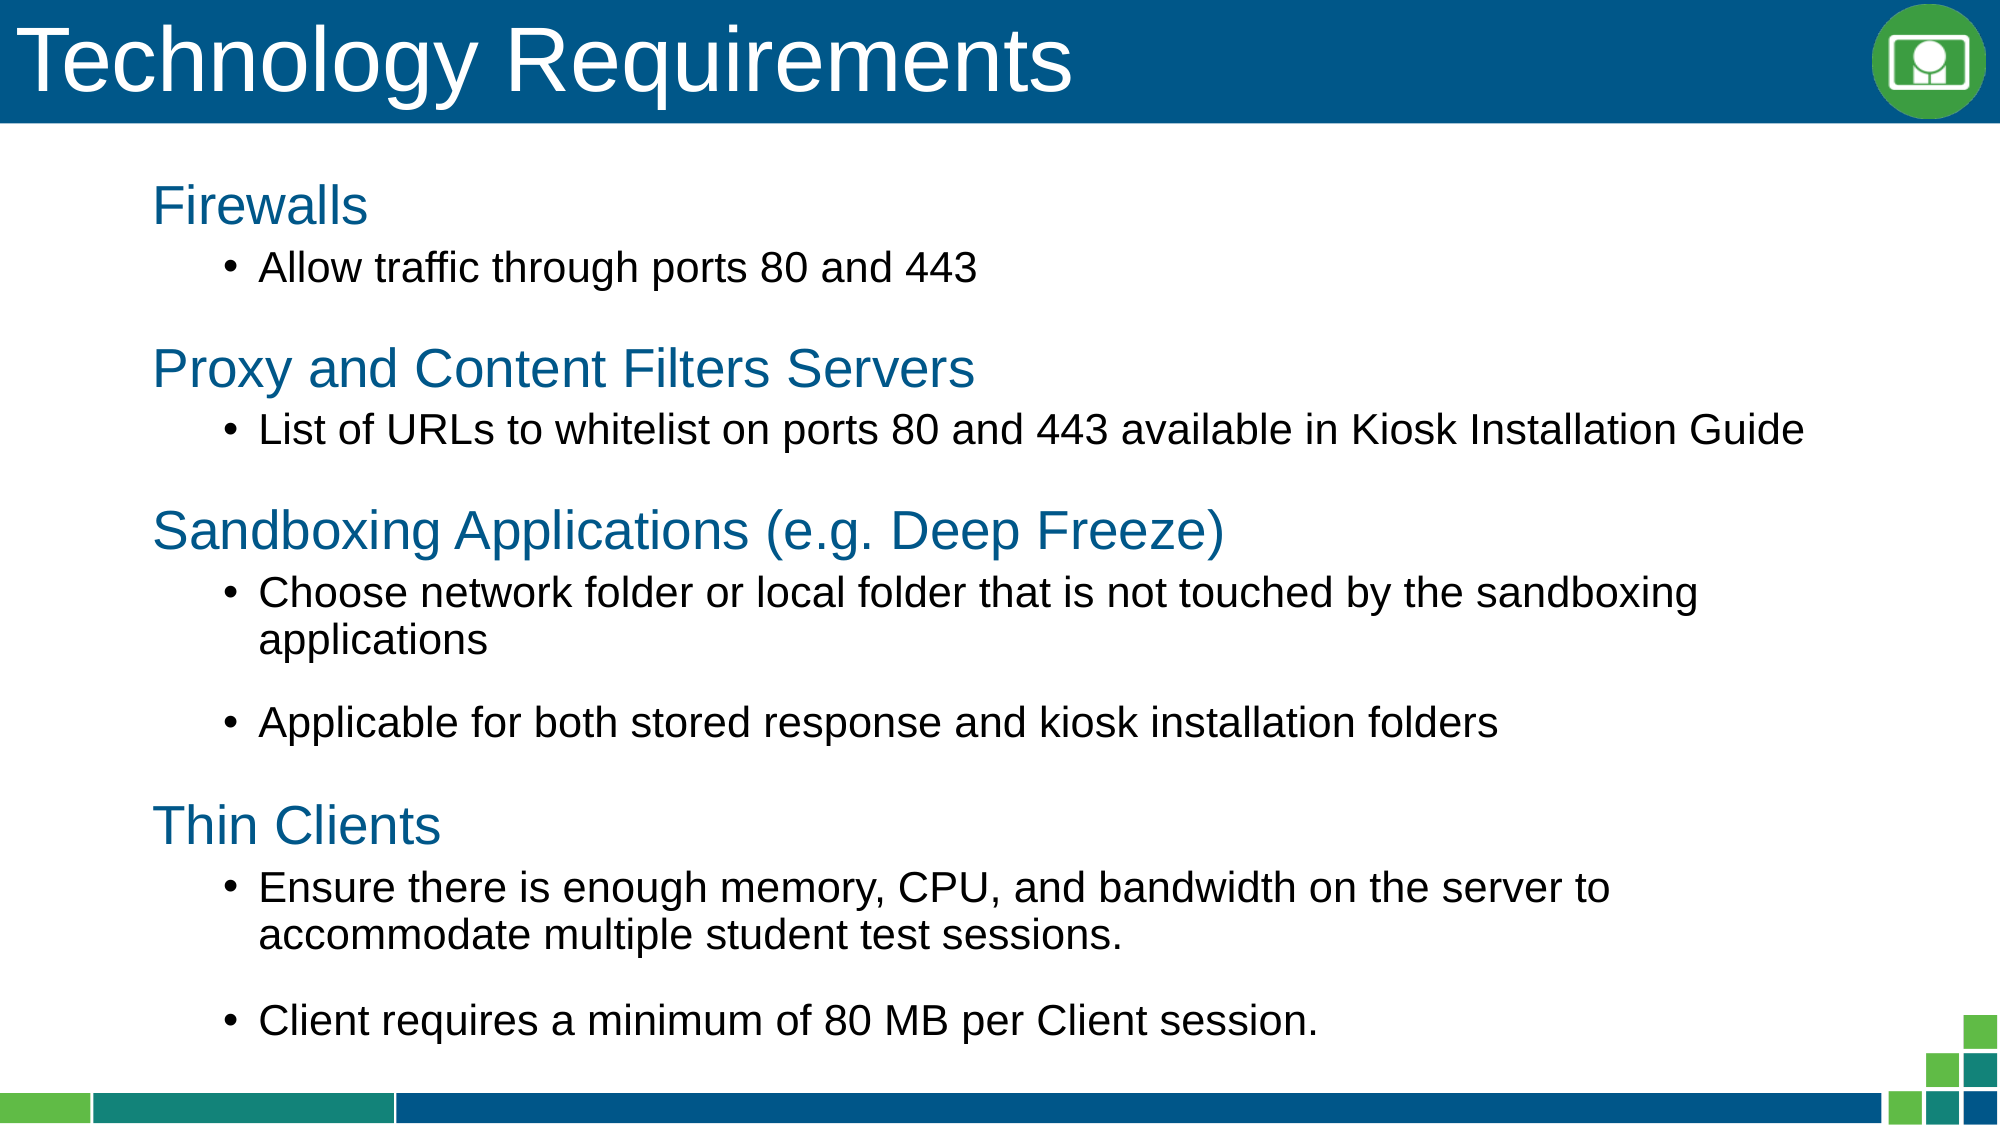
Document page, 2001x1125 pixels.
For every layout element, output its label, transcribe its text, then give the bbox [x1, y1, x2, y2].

list Firewalls Allow traffic through ports 80 and 443 Proxy and Content Filters Servers List of URLs to whitelist on ports 80 and 443 available in Kiosk Installation Guide Sandboxing Applications (e.g. Deep Freeze) Choose network folder or local folder that is not touched by the sandboxing applications Applicable for both stored response and kiosk installation folders Thin Clients Ensure there is enough memory, CPU, and bandwidth on the server to accommodate multiple student test sessions. Client requires a minimum of 80 MB per Client session. [137, 169, 1863, 1054]
title Technology Requirements [0, 0, 2000, 124]
picture [1888, 1015, 2001, 1125]
picture [1872, 4, 1986, 119]
